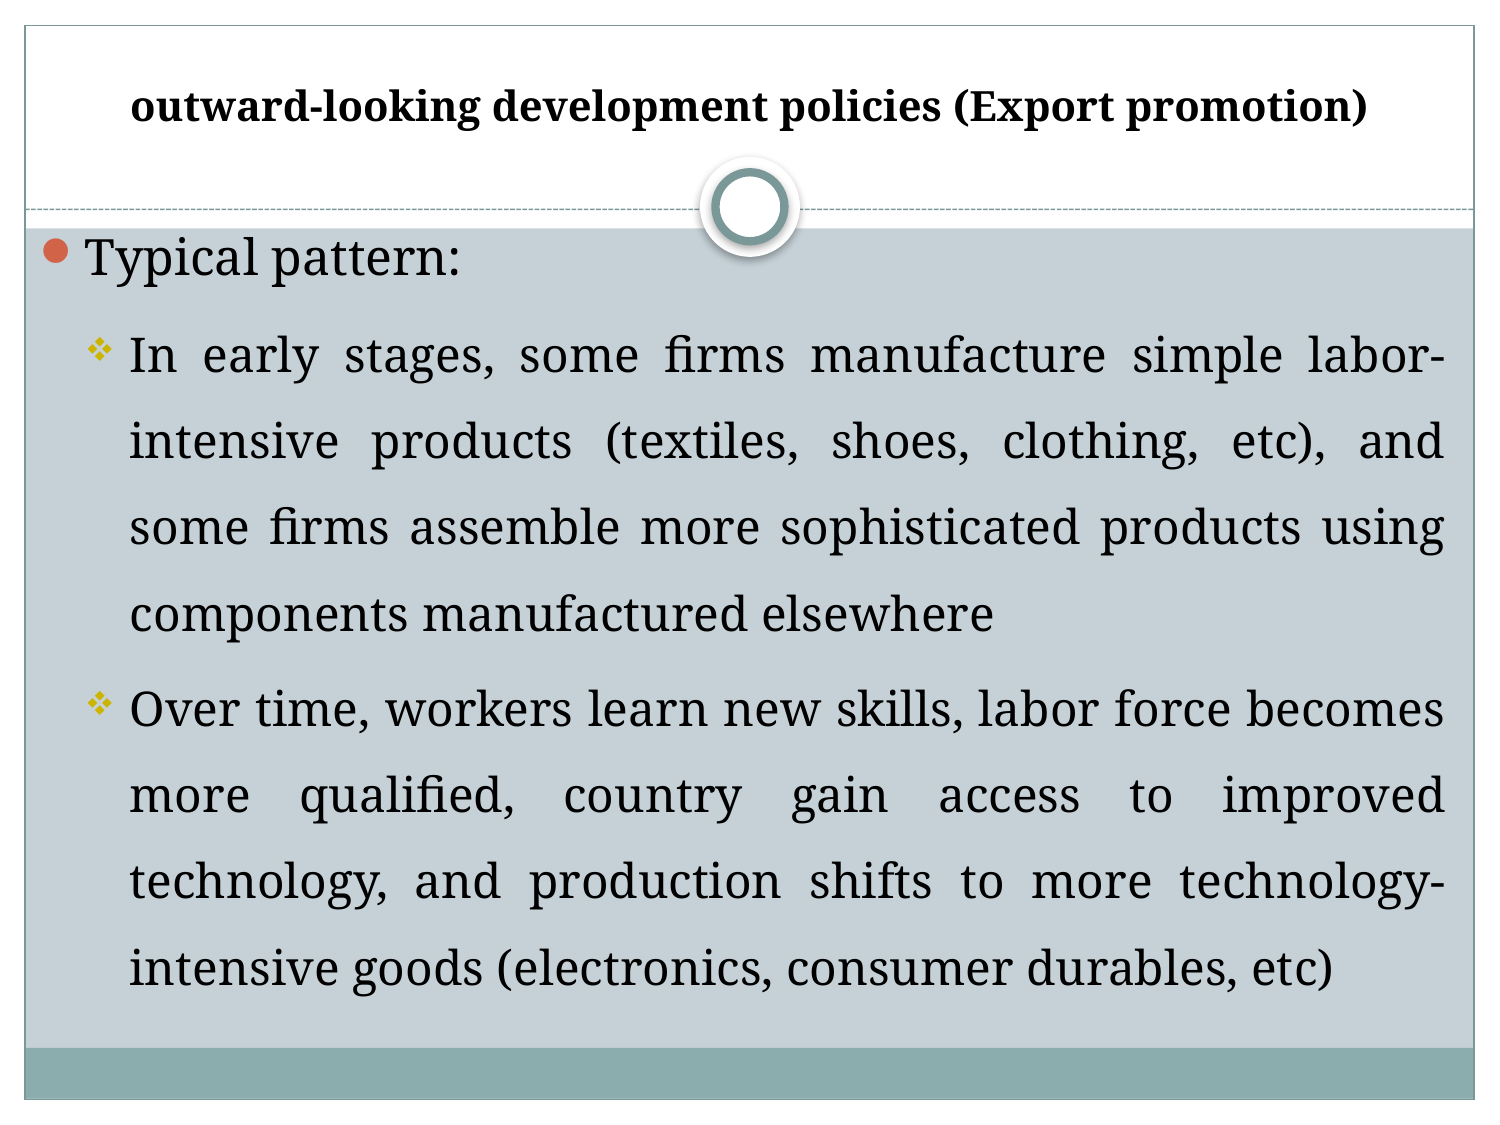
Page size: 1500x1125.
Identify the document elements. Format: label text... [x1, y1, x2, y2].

title outward-looking development policies (Export promotion) [49, 37, 1450, 138]
list Typical pattern: In early stages, some firms manufacture simple labor-intensive products (textiles, shoes, clothing, etc), and some firms assemble more sophisticated products using components manufactured elsewhere Over time, workers learn new skills, labor force becomes more qualified, country gain access to improved technology, and production shifts to more technology-intensive goods (electronics, consumer durables, etc) [24, 224, 1463, 1075]
